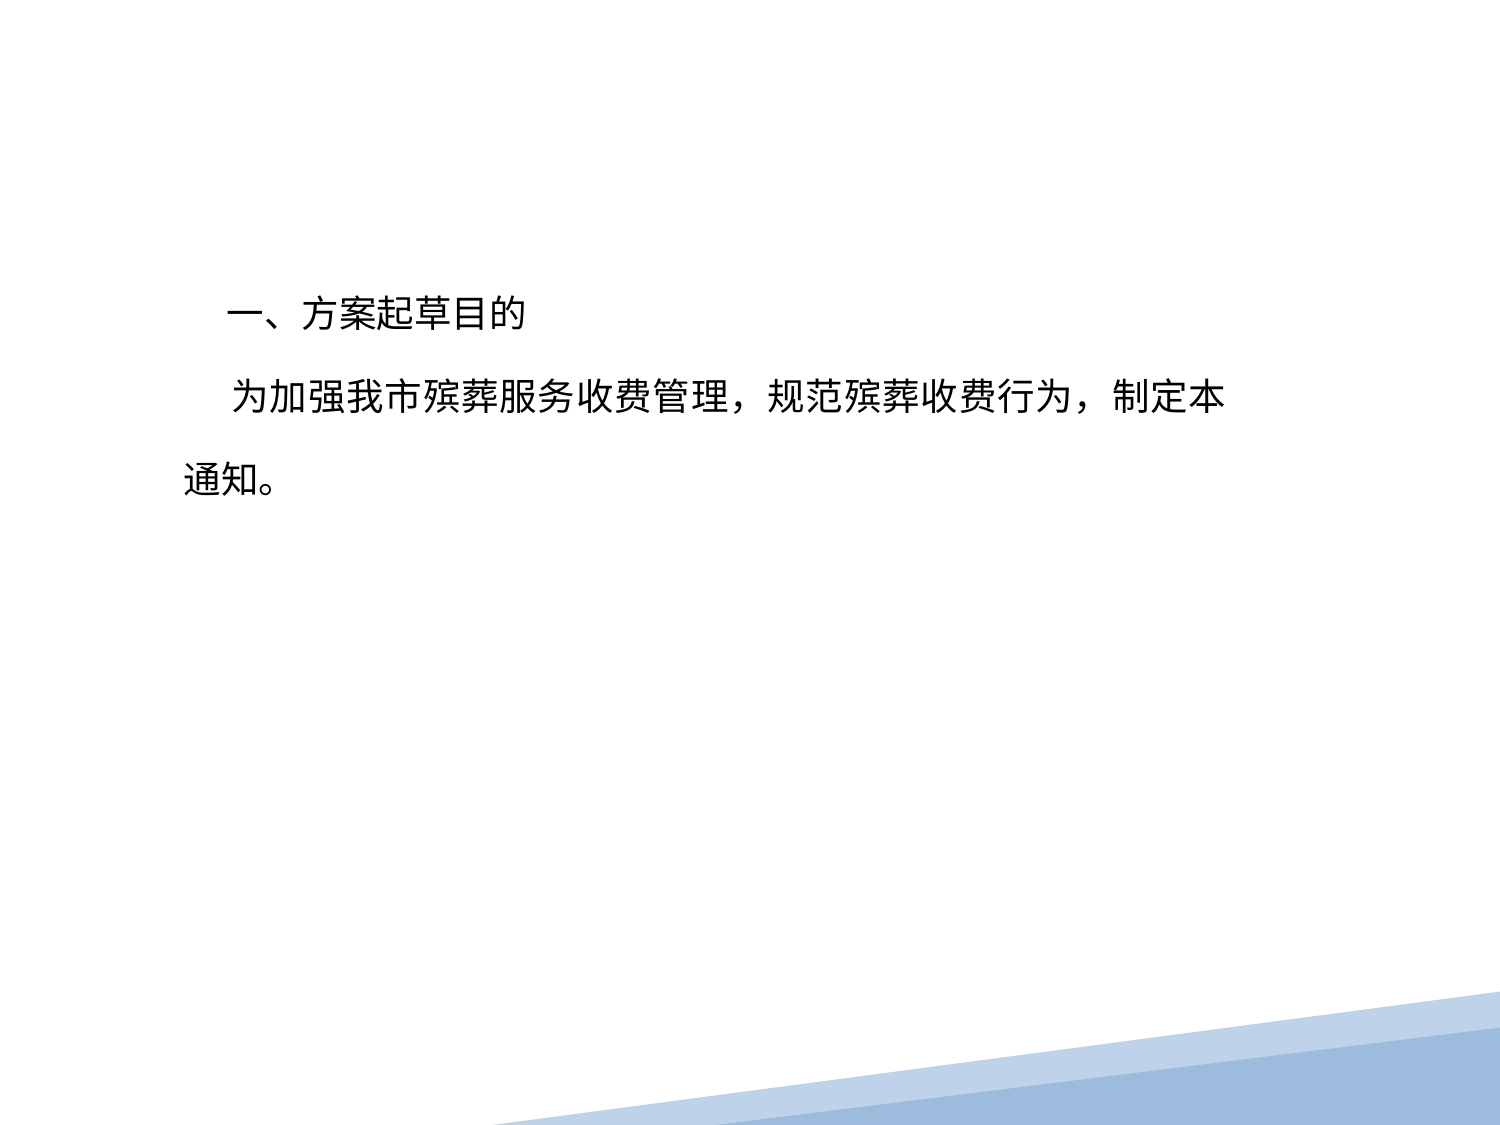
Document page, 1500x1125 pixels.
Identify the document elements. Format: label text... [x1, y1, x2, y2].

text_box 一、方案起草目的 为加强我市殡葬服务收费管理，规范殡葬收费行为，制定本通知。 [169, 243, 1243, 762]
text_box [492, 991, 1500, 1125]
